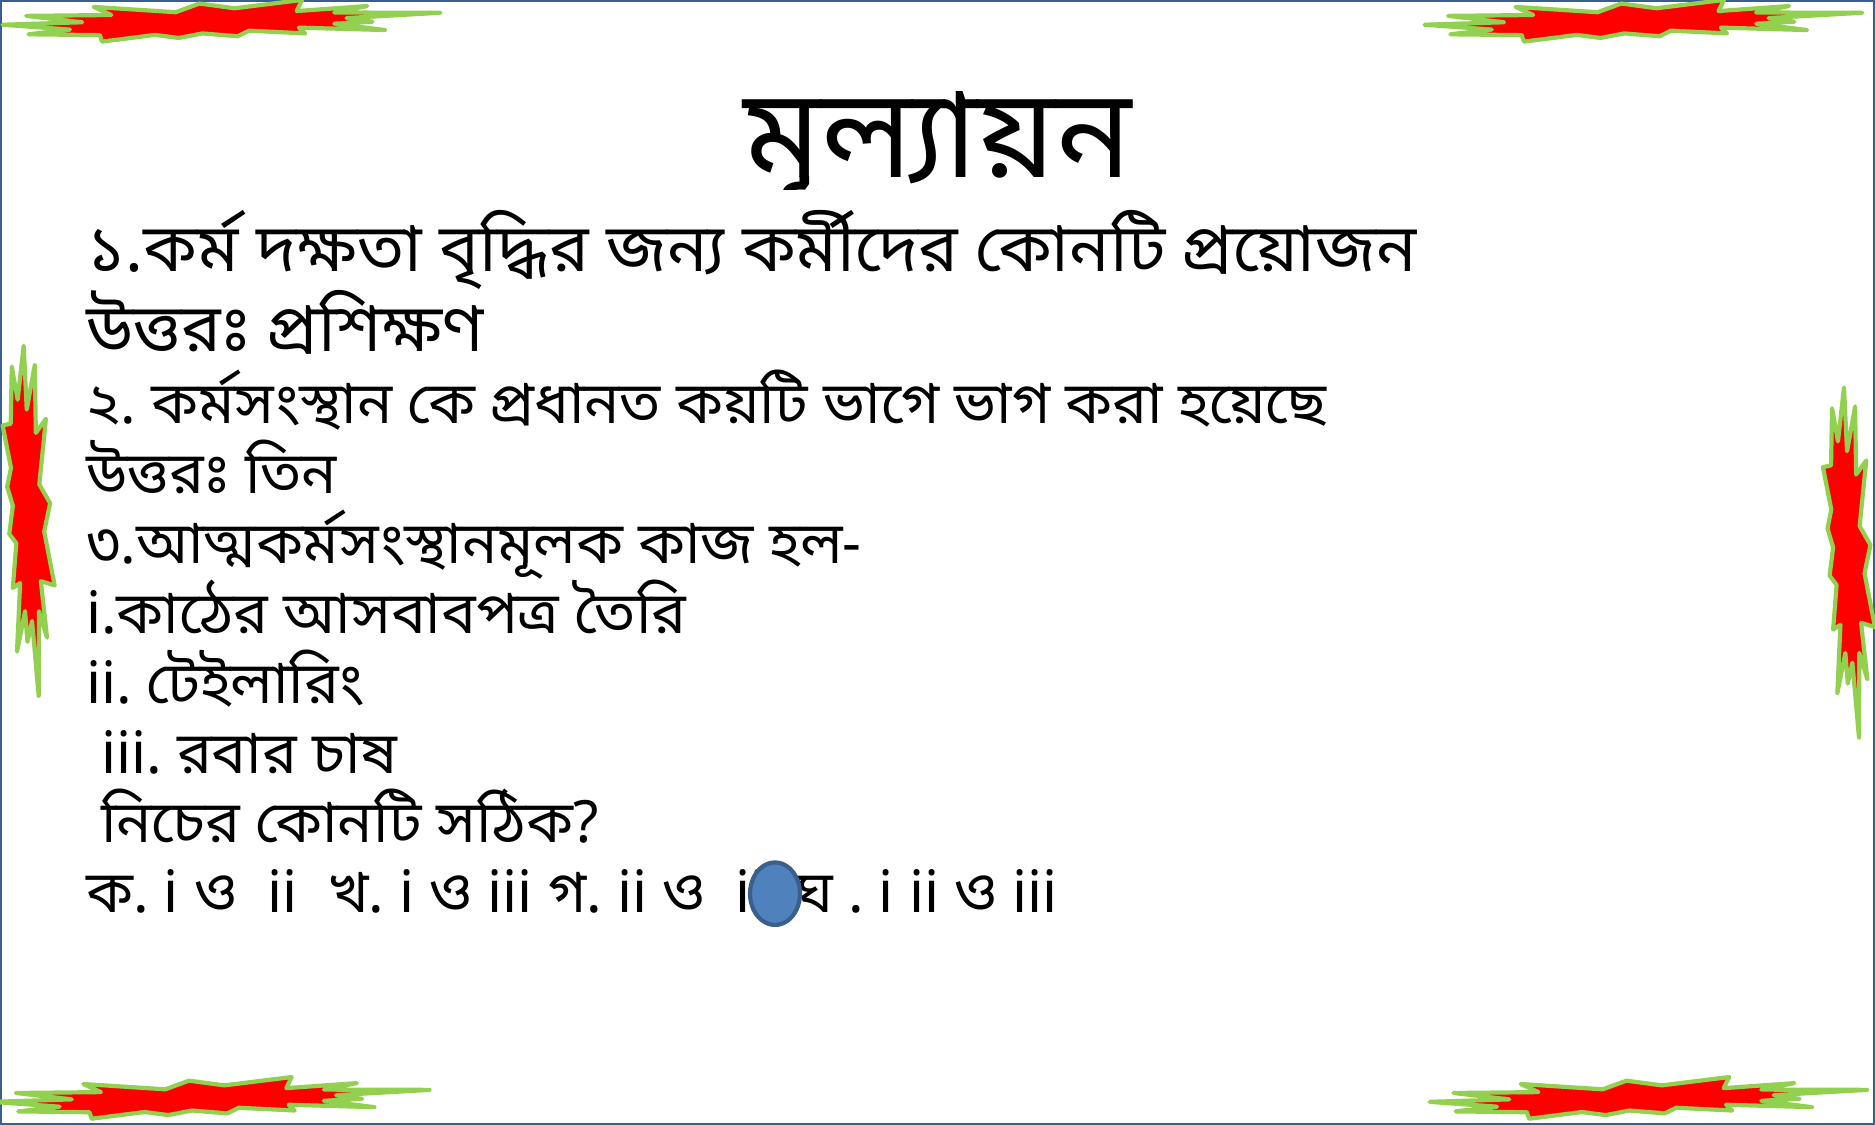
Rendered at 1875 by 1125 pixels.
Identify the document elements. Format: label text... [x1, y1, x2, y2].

title মূল্যায়ন [93, 45, 1782, 190]
text_box ১.কর্ম দক্ষতা বৃদ্ধির জন্য কর্মীদের কোনটি প্রয়োজন উত্তরঃ প্রশিক্ষণ ২. কর্মসংস্থান কে প্রধানত কয়টি ভাগে ভাগ করা হয়েছে উত্তরঃ তিন ৩.আত্মকর্মসংস্থানমূলক কাজ হল- i.কাঠের আসবাবপত্র তৈরি ii. টেইলারিং iii. রবার চাষ নিচের কোনটি সঠিক? ক. i ও ii খ. i ও iii গ. ii ও iii ঘ . i ii ও iii [69, 190, 1783, 1039]
text_box [747, 860, 803, 928]
